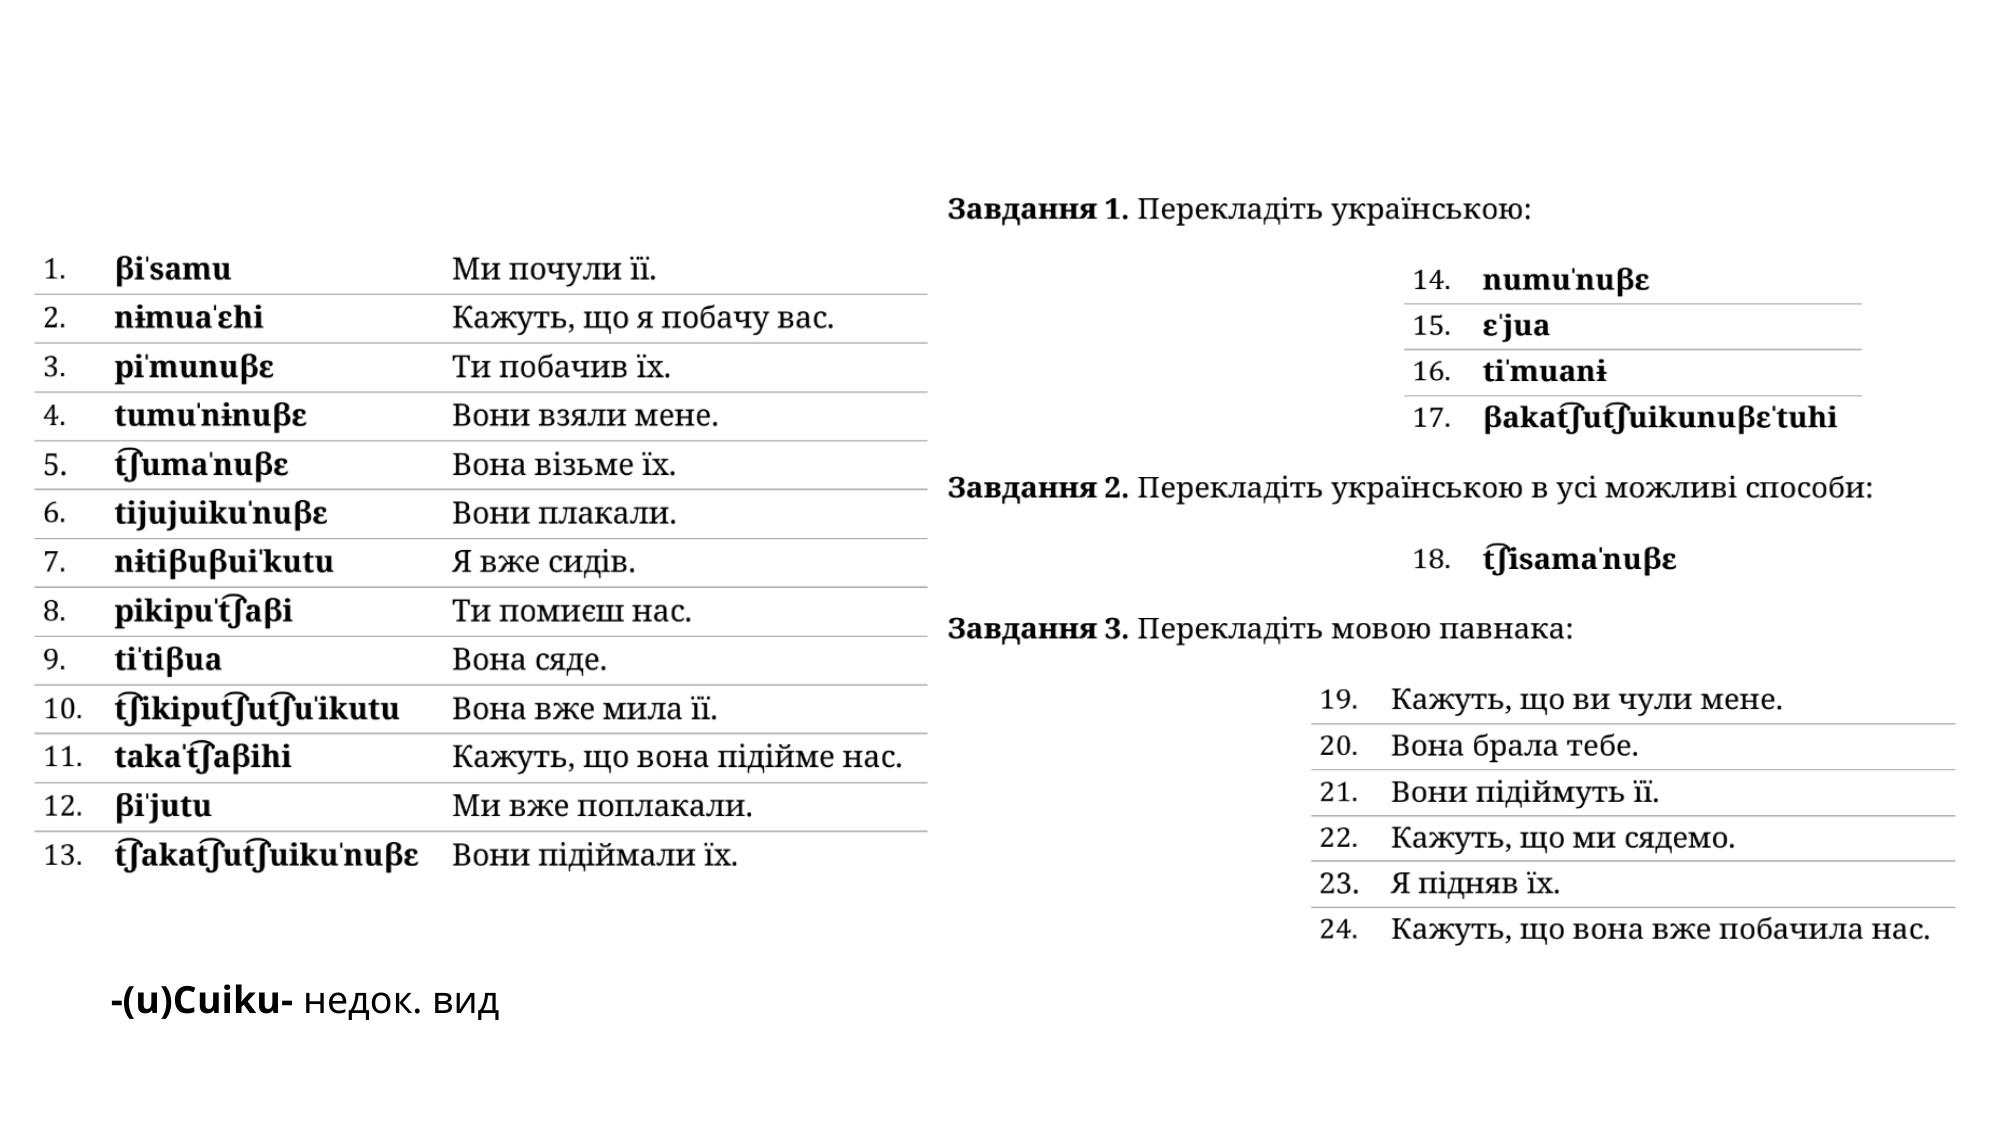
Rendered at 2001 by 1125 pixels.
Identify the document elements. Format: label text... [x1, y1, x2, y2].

picture [31, 245, 934, 880]
text_box -(u)Cuiku- недок. вид [95, 968, 627, 1029]
picture [941, 188, 1967, 951]
